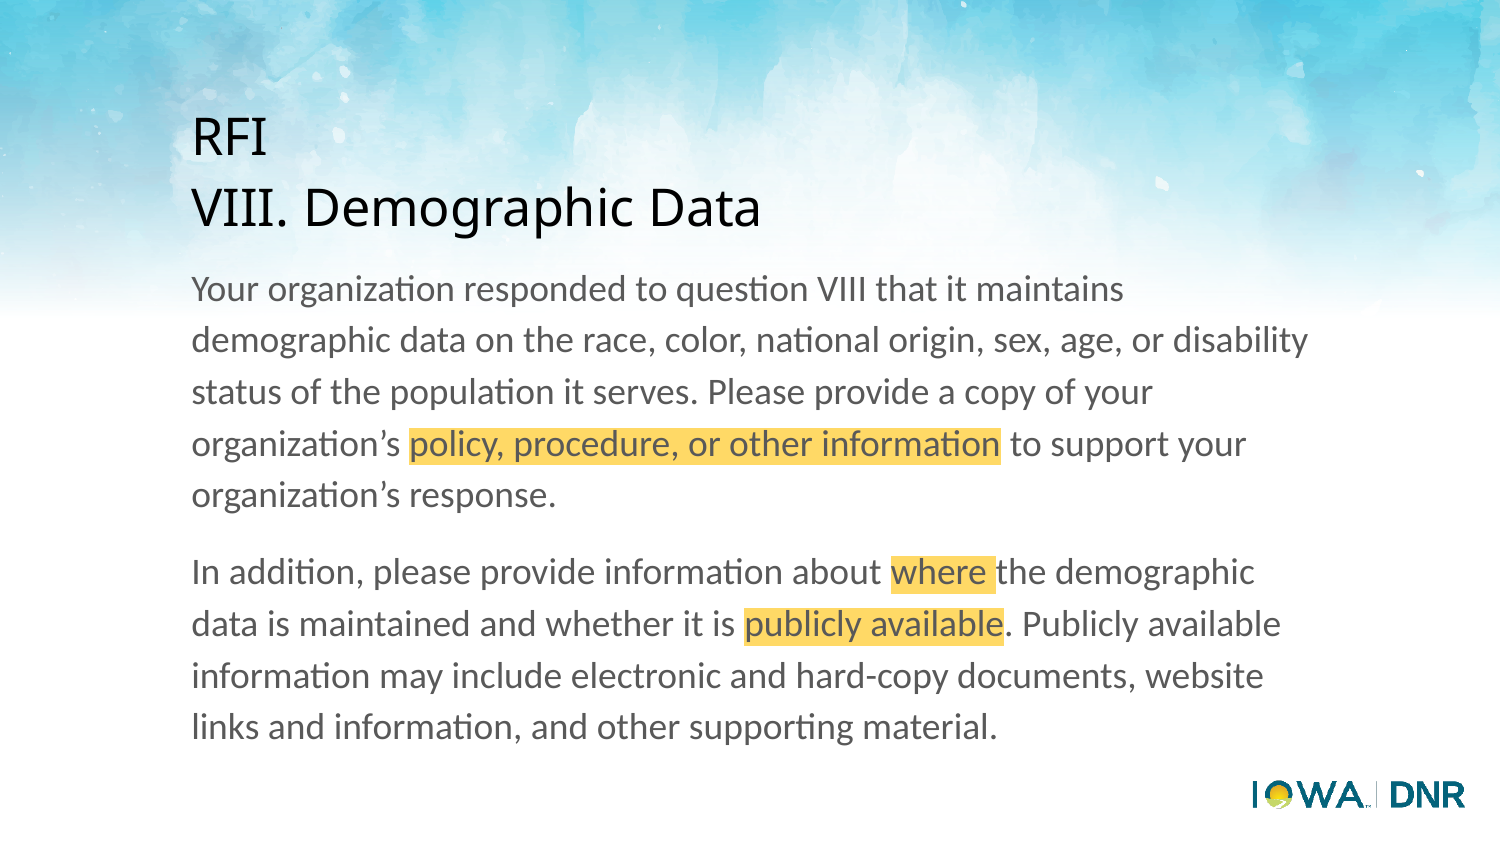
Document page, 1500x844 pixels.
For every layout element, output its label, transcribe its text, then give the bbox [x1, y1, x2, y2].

list Your organization responded to question VIII that it maintains demographic data on the race, color, national origin, sex, age, or disability status of the population it serves. Please provide a copy of your organization’s policy, procedure, or other information to support your organization’s response. In addition, please provide information about where the demographic data is maintained and whether it is publicly available. Publicly available information may include electronic and hard-copy documents, website links and information, and other supporting material. [176, 241, 1334, 778]
picture [0, 0, 1500, 844]
title RFI VIII. Demographic Data [176, 87, 1334, 229]
